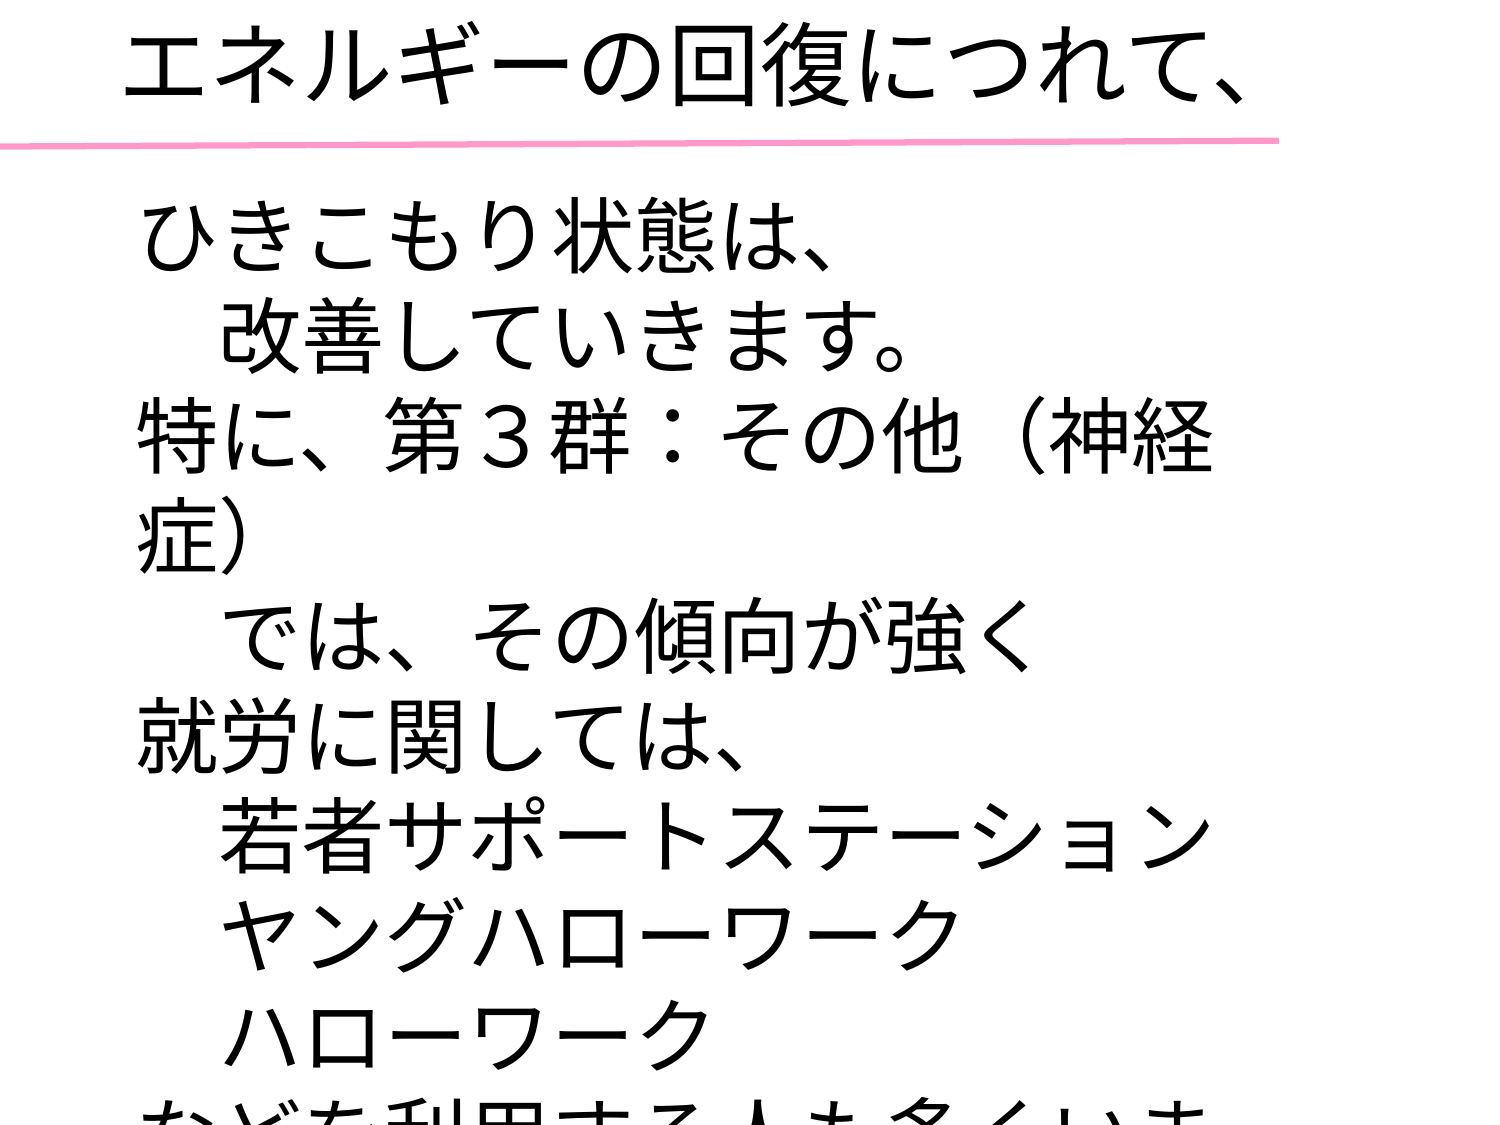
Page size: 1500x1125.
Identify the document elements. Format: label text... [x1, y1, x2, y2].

title エネルギーの回復につれて、 [103, 0, 1349, 141]
text_box ひきこもり状態は、 改善していきます。 特に、第３群：その他（神経症） では、その傾向が強く 就労に関しては、 若者サポートステーション ヤングハローワーク ハローワーク などを利用する人も多くいます。 [120, 176, 1294, 1125]
